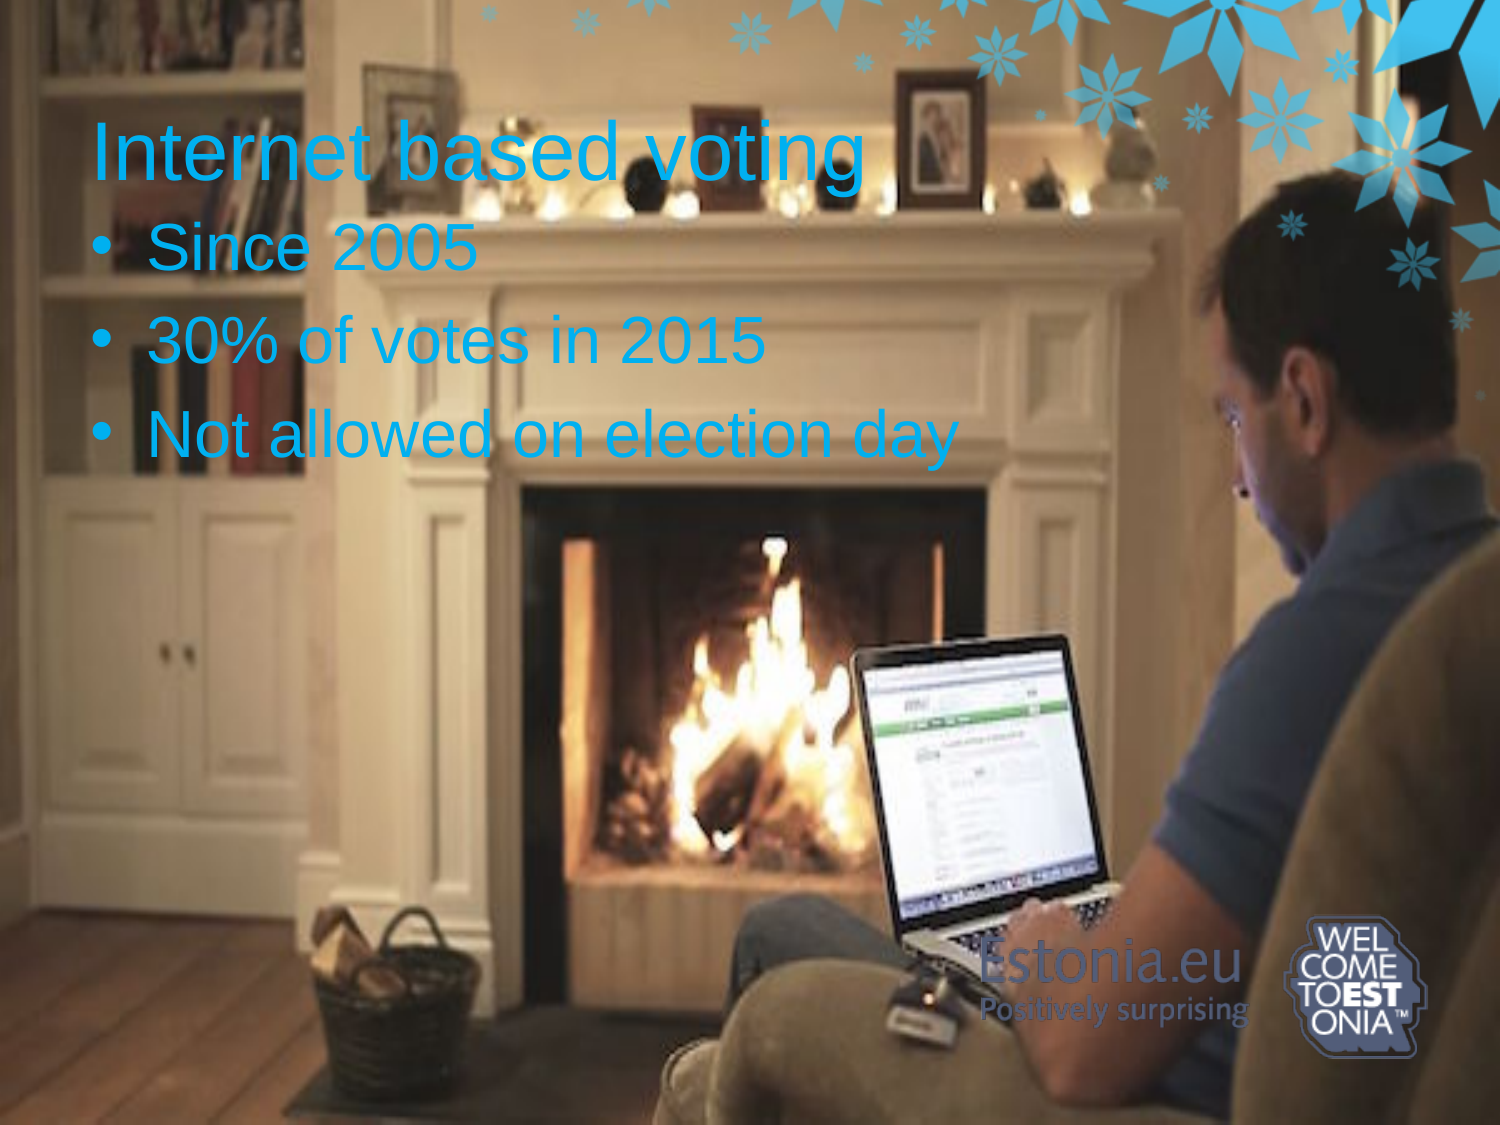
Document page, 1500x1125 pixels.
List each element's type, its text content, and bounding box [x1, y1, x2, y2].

list Since 2005 30% of votes in 2015 Not allowed on election day [75, 196, 1425, 811]
list Internet based voting [75, 90, 1425, 196]
picture [0, 0, 1500, 1125]
